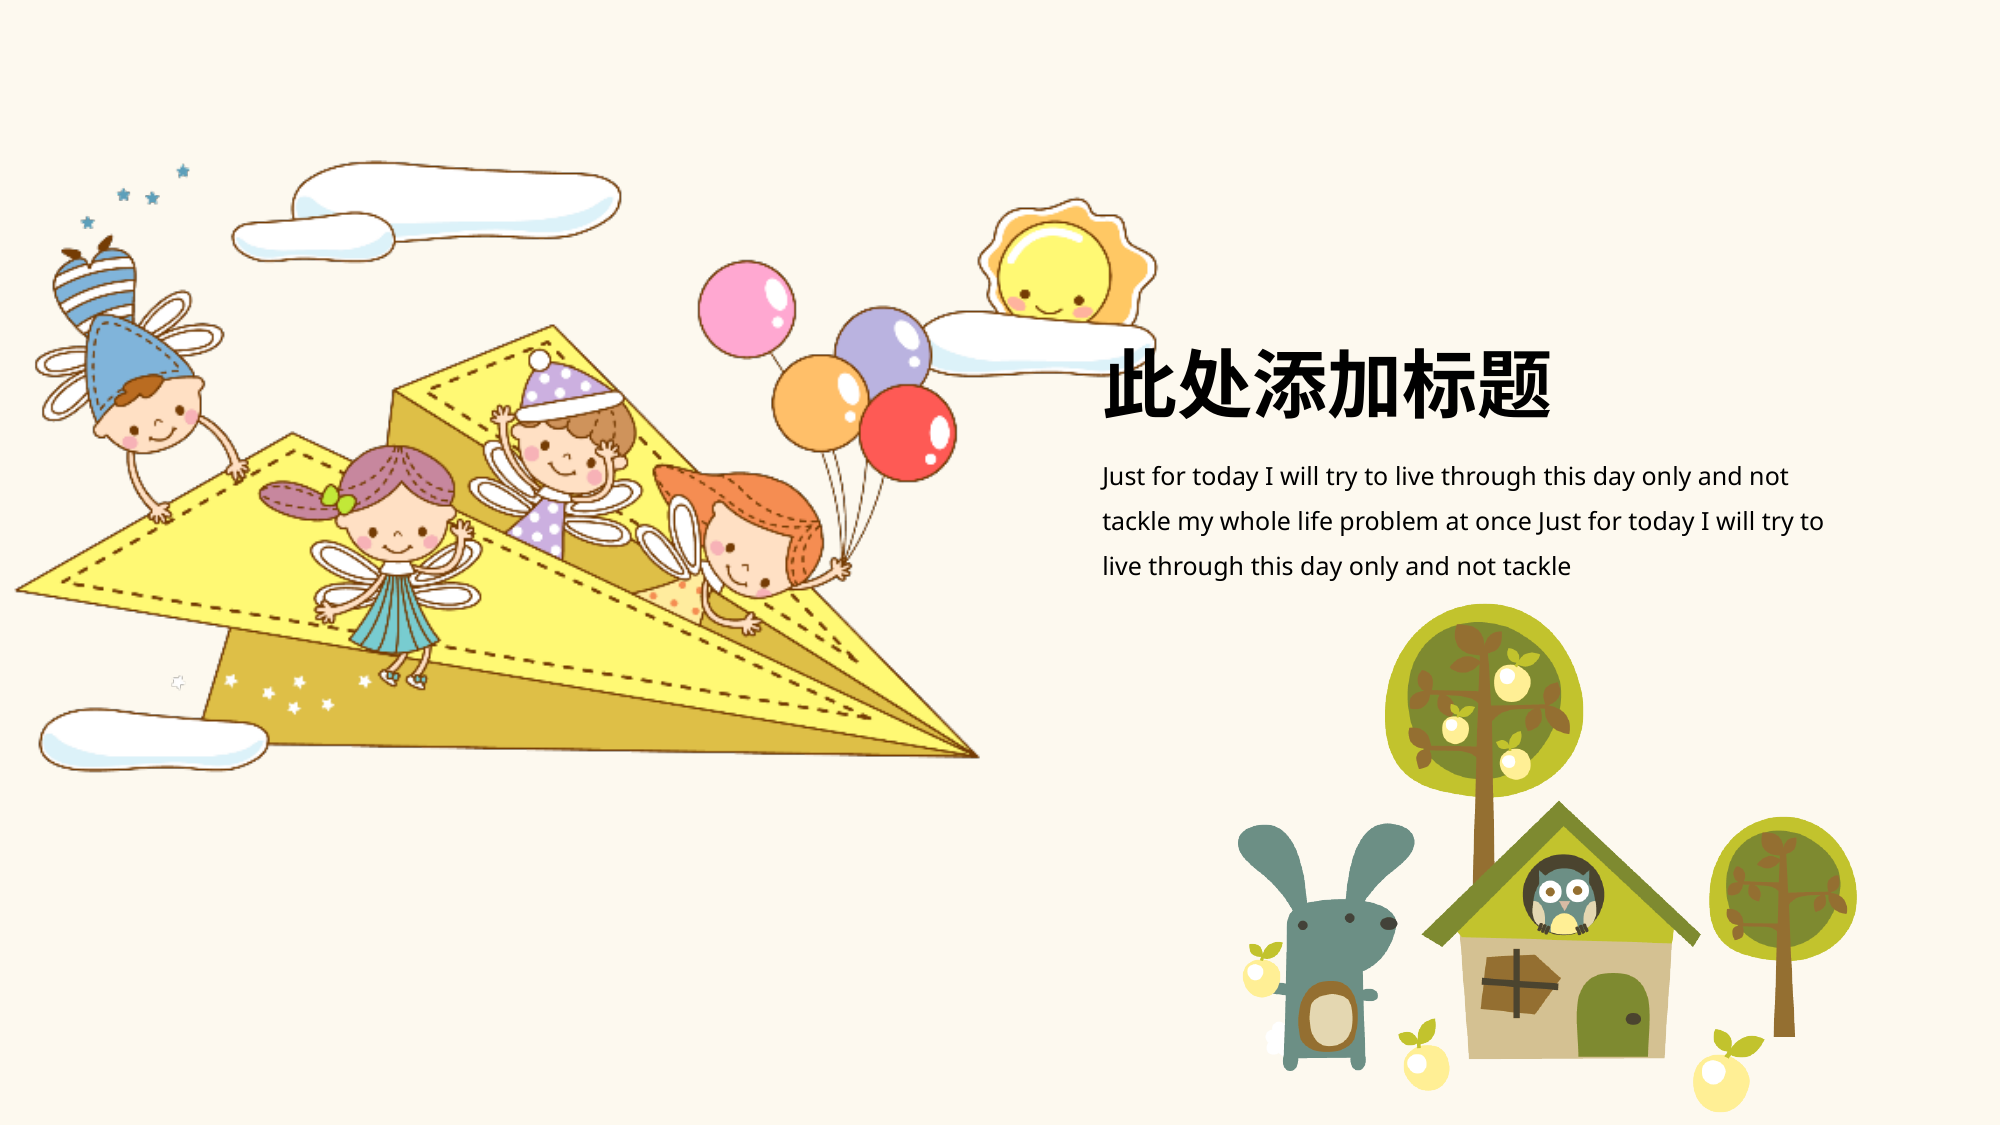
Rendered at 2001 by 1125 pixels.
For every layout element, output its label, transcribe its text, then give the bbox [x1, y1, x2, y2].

text_box 此处添加标题 [1202, 285, 1642, 436]
text_box Just for today I will try to live through this day only and not tackle my whole life problem at once Just for today I will try to live through this day only and not tackle [1202, 438, 1863, 588]
picture [0, 14, 1894, 1125]
